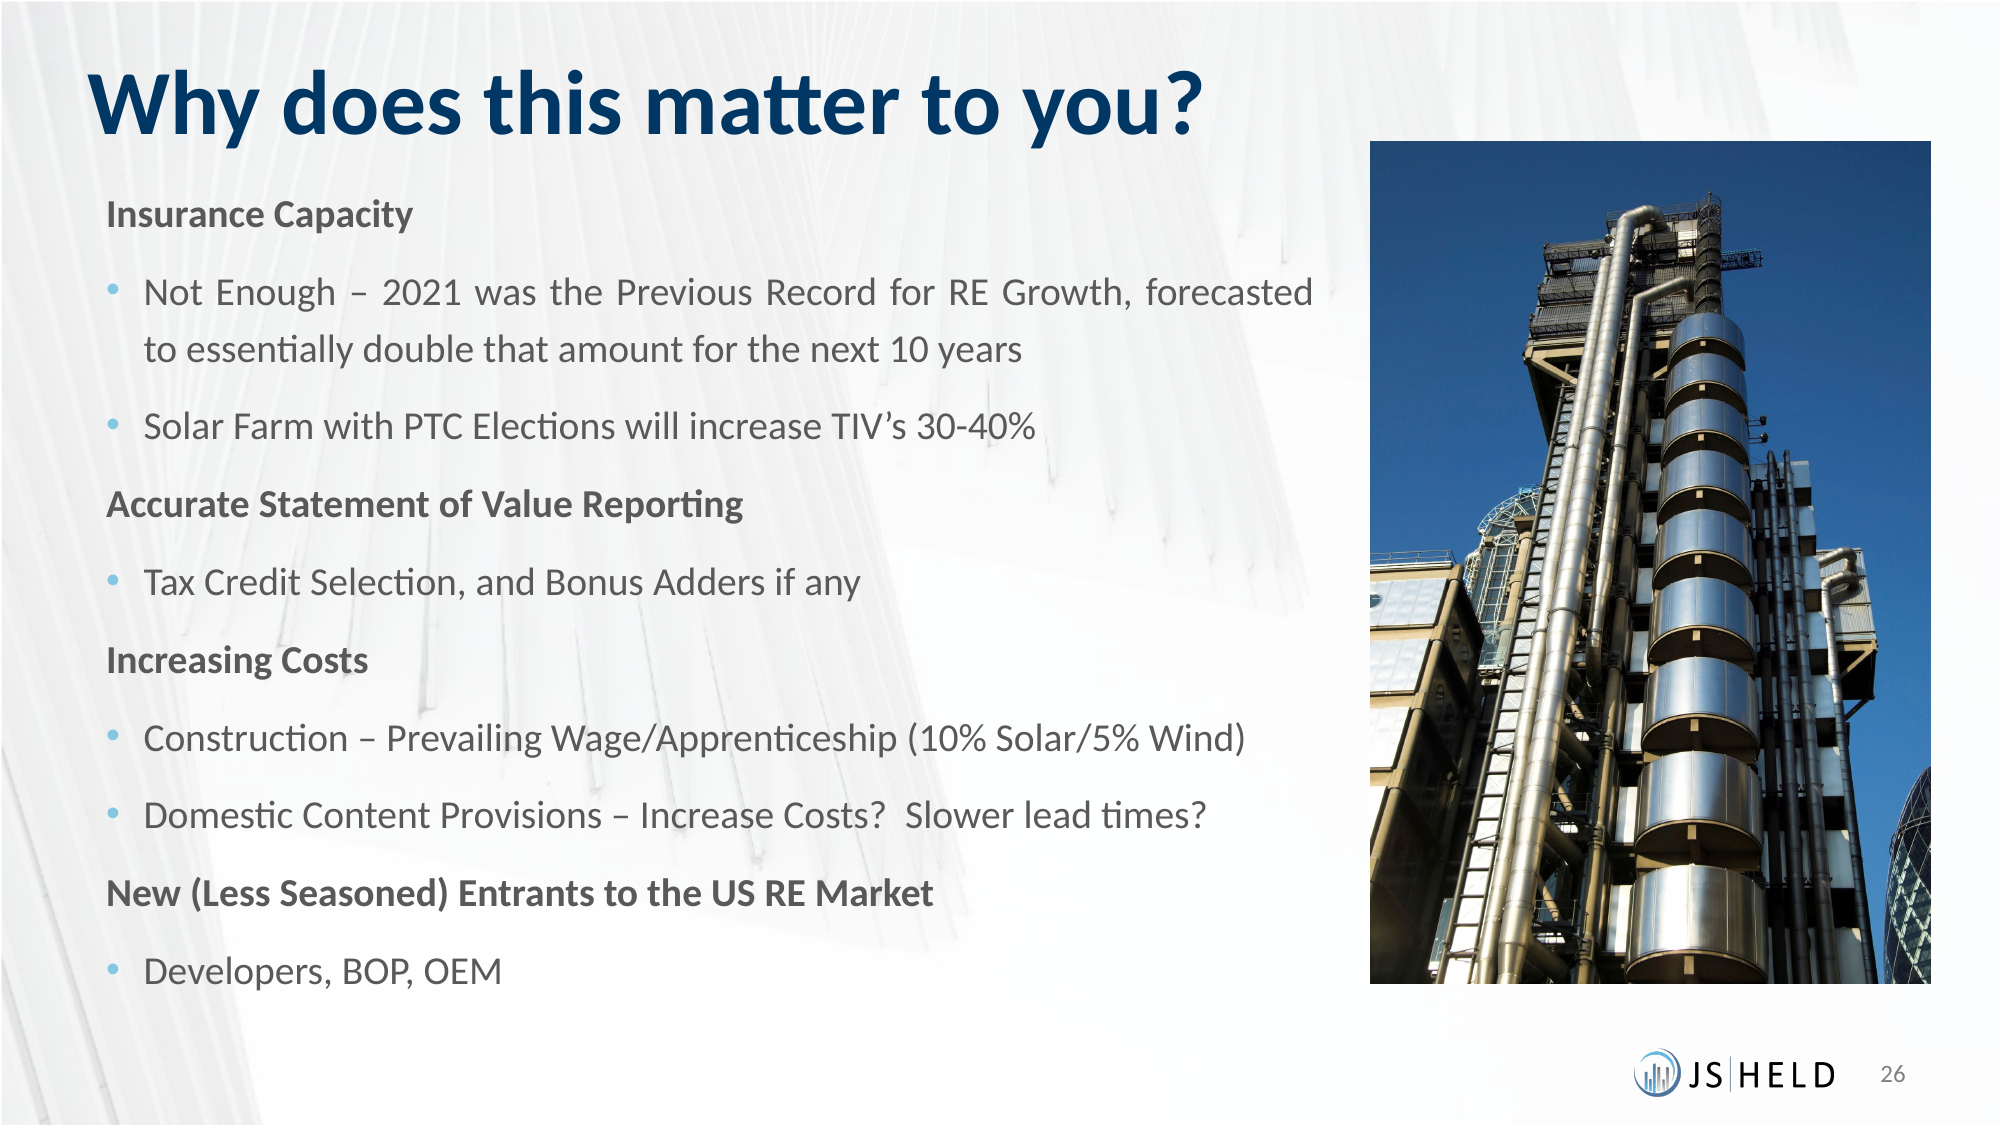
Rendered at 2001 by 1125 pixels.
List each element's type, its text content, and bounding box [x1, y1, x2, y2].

list Insurance Capacity Not Enough – 2021 was the Previous Record for RE Growth, forecasted to essentially double that amount for the next 10 years Solar Farm with PTC Elections will increase TIV’s 30-40% Accurate Statement of Value Reporting Tax Credit Selection, and Bonus Adders if any Increasing Costs Construction – Prevailing Wage/Apprenticeship (10% Solar/5% Wind) Domestic Content Provisions – Increase Costs? Slower lead times? New (Less Seasoned) Entrants to the US RE Market Developers, BOP, OEM [90, 170, 1331, 1003]
picture [1370, 141, 1931, 984]
title Why does this matter to you? [0, 46, 1458, 164]
picture [1634, 1048, 1834, 1097]
